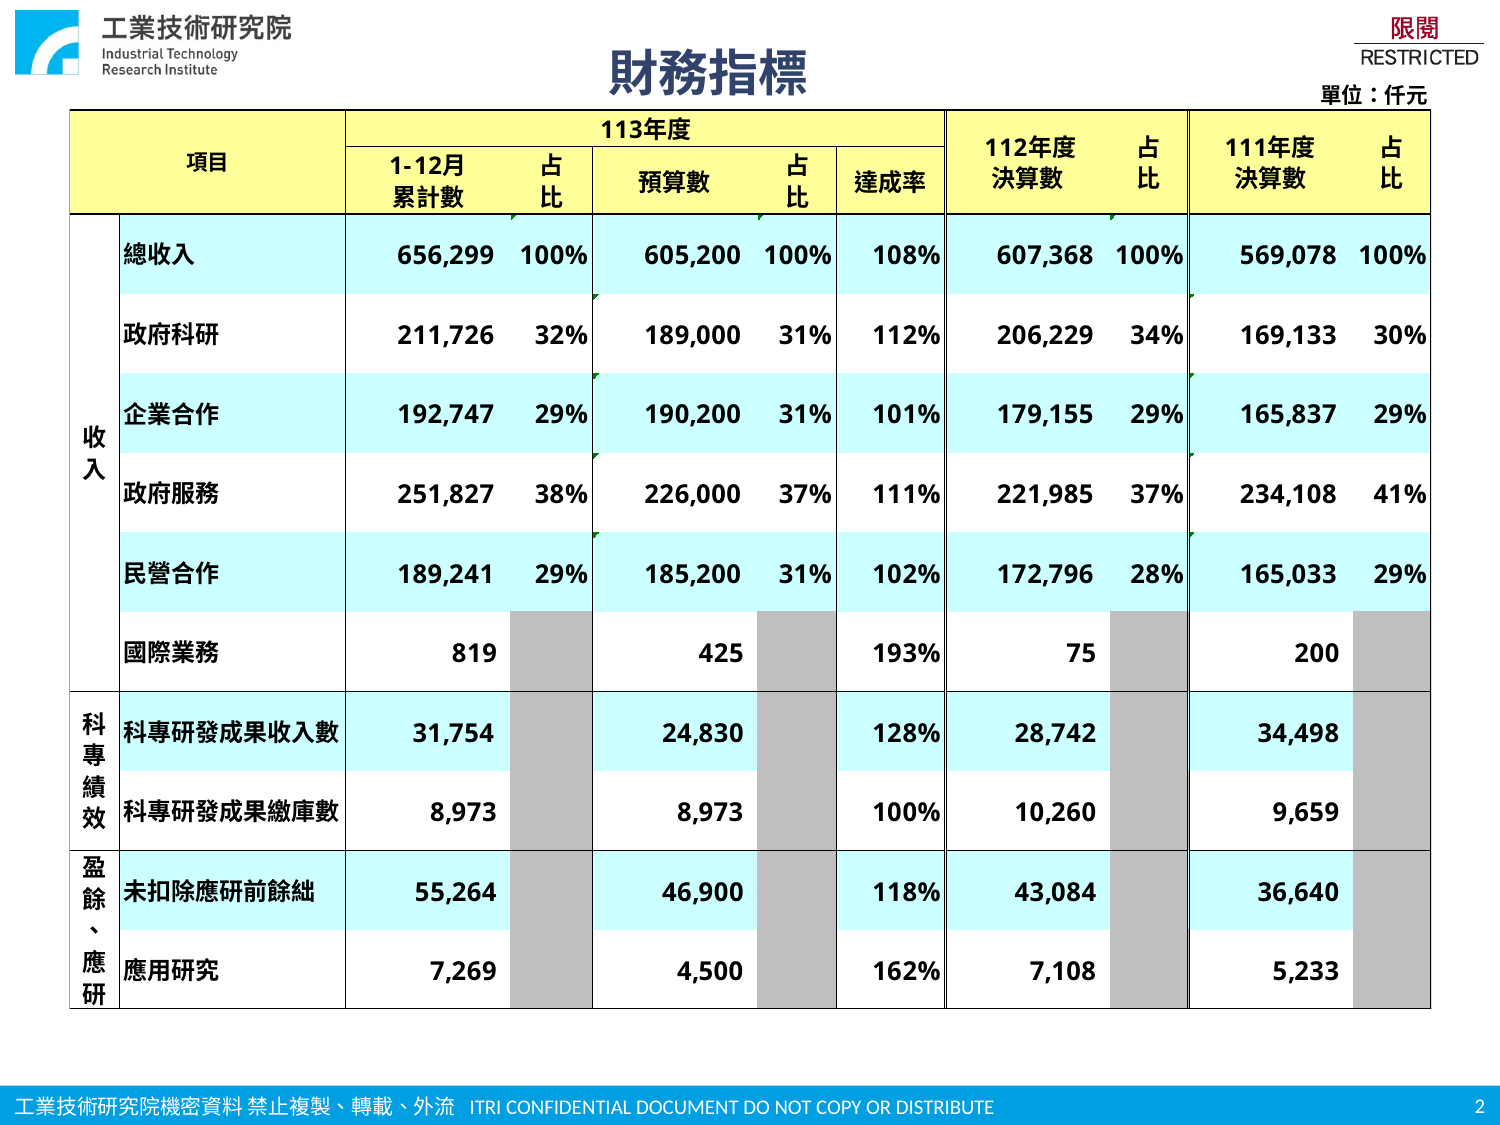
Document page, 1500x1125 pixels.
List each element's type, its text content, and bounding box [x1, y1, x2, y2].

slide_number 2 [1431, 1085, 1500, 1125]
picture [69, 79, 1433, 1010]
text_box 財務指標 [206, 12, 1211, 78]
picture [15, 10, 292, 75]
picture [1354, 14, 1484, 68]
